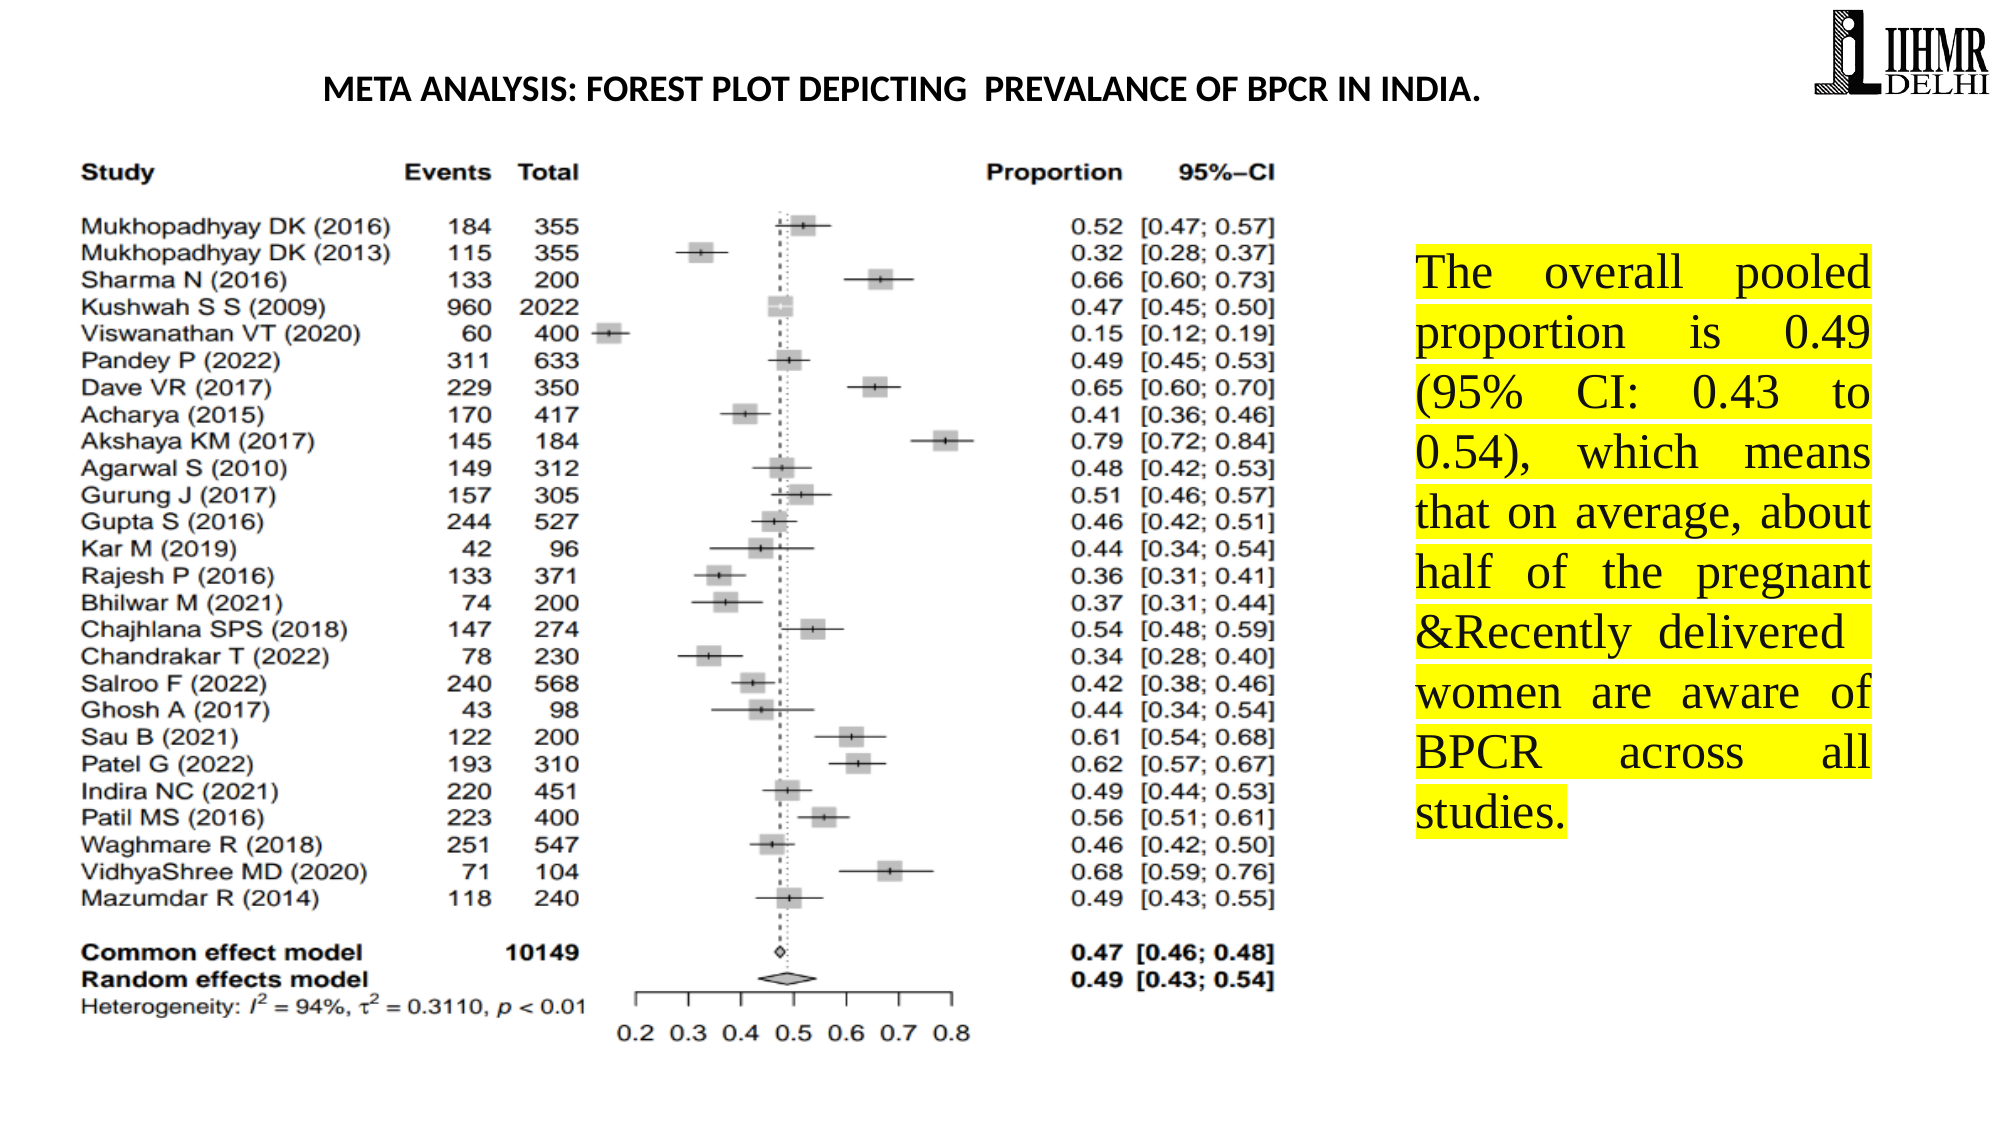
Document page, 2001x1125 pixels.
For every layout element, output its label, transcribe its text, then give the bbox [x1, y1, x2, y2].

picture [63, 119, 1345, 1081]
picture [1814, 6, 2000, 95]
text_box META ANALYSIS: FOREST PLOT DEPICTING PREVALANCE OF BPCR IN INDIA. [130, 56, 1675, 117]
text_box The overall pooled proportion is 0.49 (95% CI: 0.43 to 0.54), which means that on average, about half of the pregnant &Recently delivered women are aware of BPCR across all studies. [1400, 231, 1887, 1056]
